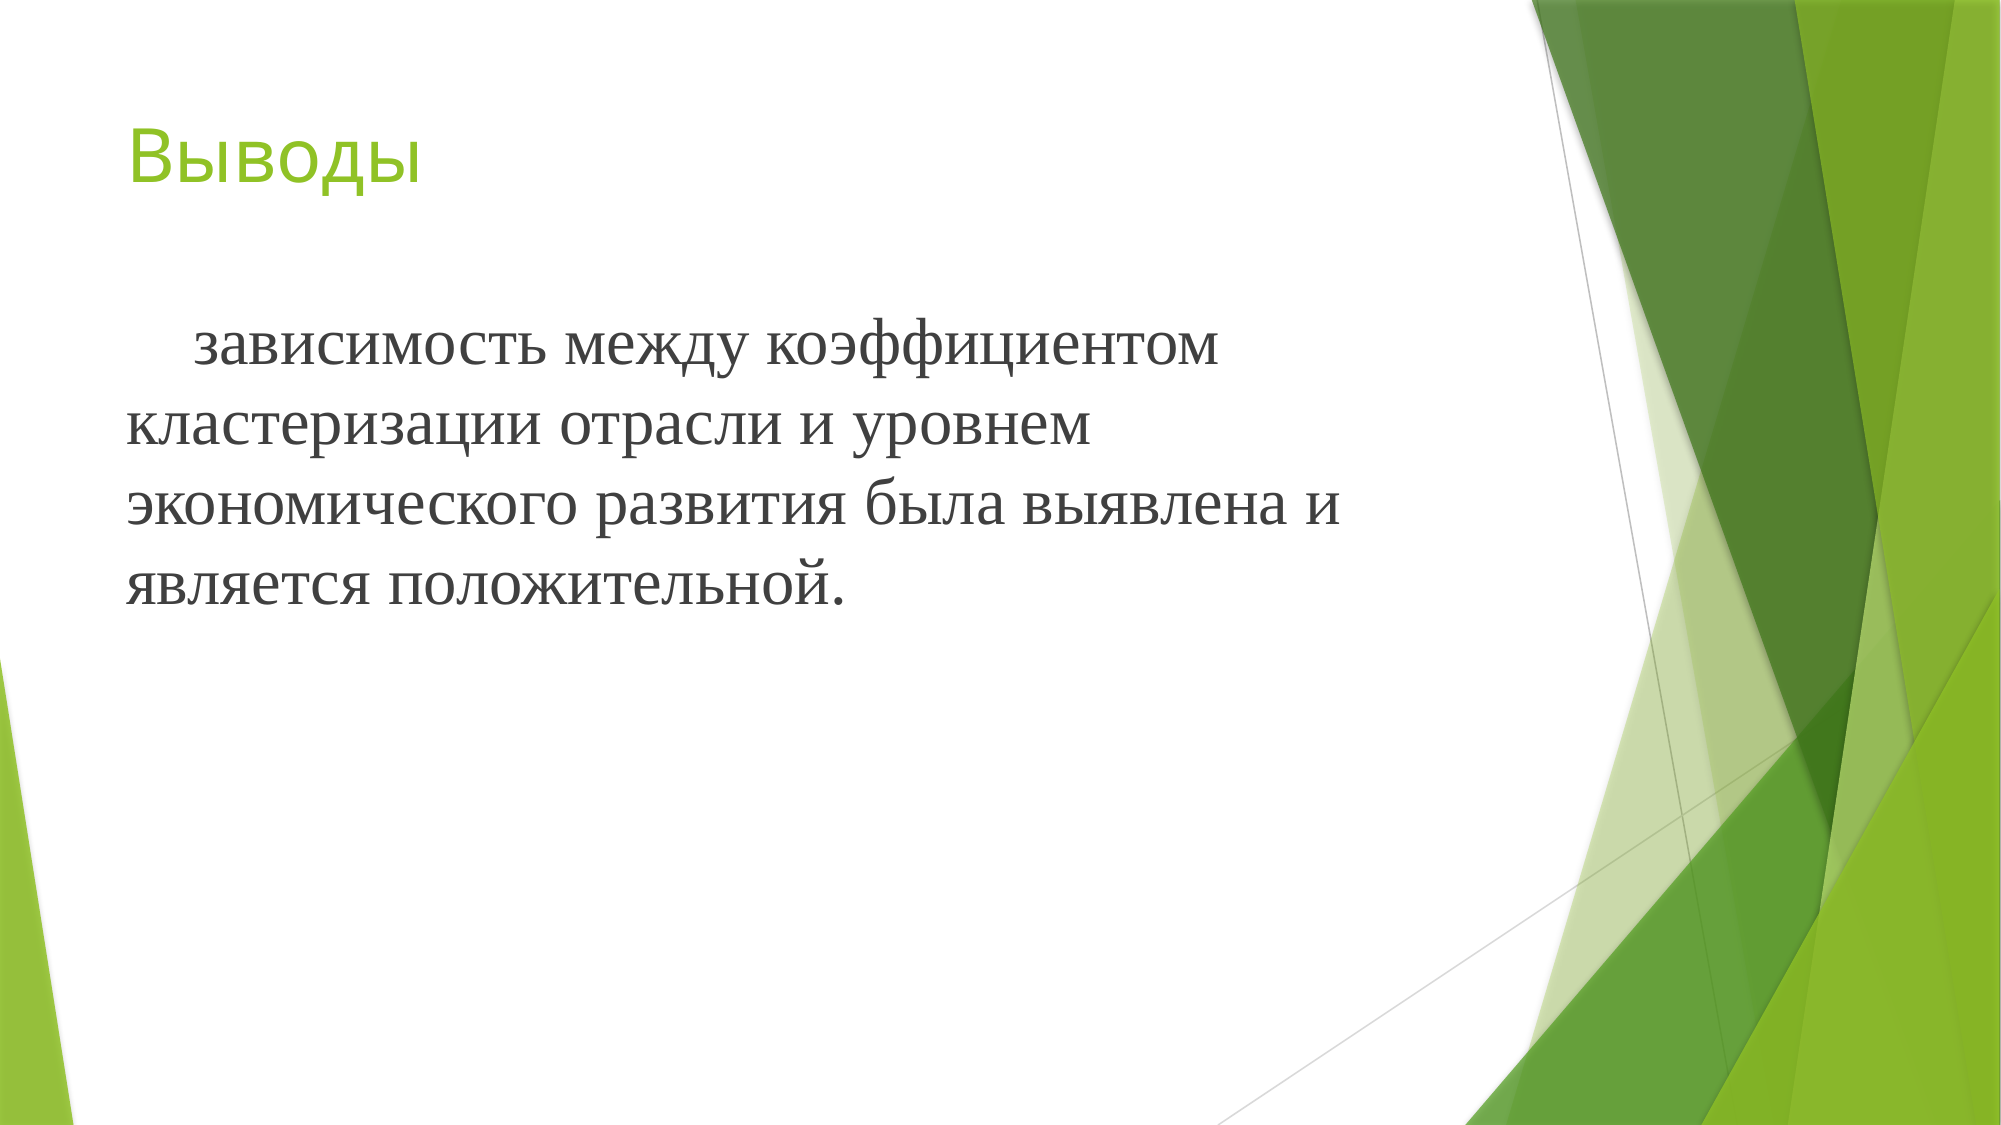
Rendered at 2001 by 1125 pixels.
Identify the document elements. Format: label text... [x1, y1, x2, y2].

list зависимость между коэффициентом кластеризации отрасли и уровнем экономического развития была выявлена и является положительной. [111, 289, 1571, 948]
title Выводы [111, 99, 1522, 289]
